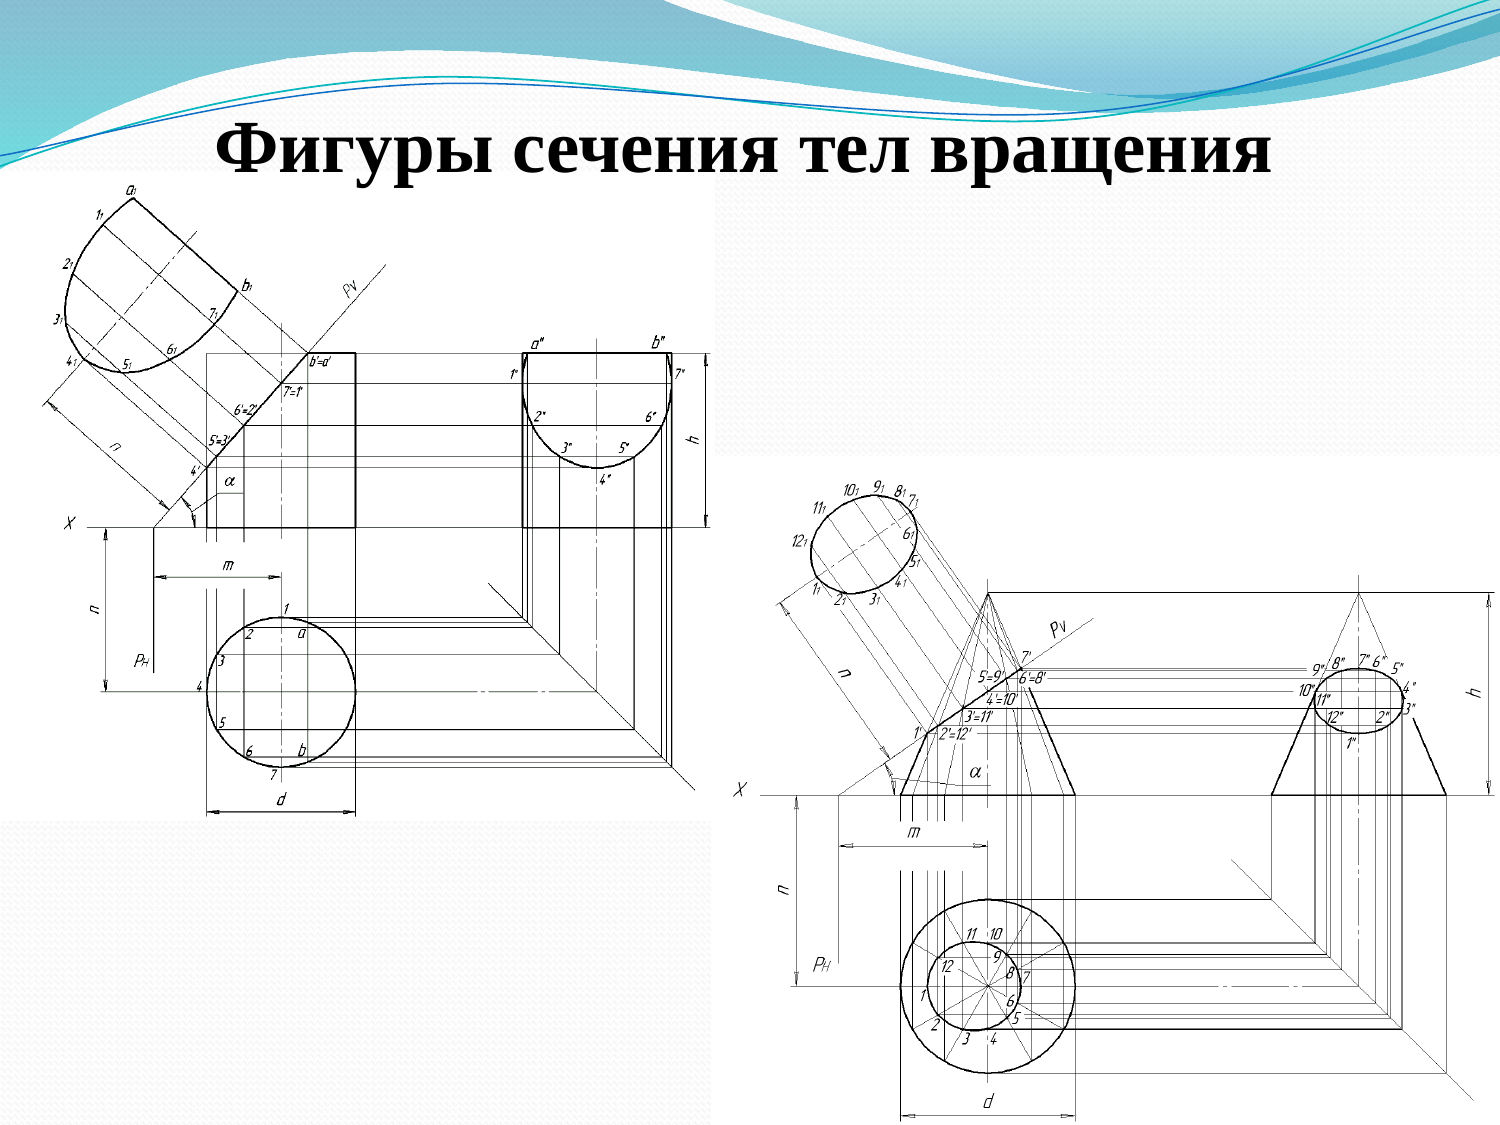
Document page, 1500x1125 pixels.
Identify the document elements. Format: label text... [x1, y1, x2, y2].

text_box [715, 175, 720, 195]
picture [0, 172, 1500, 1125]
text_box Фигуры сечения тел вращения [135, 89, 1353, 195]
